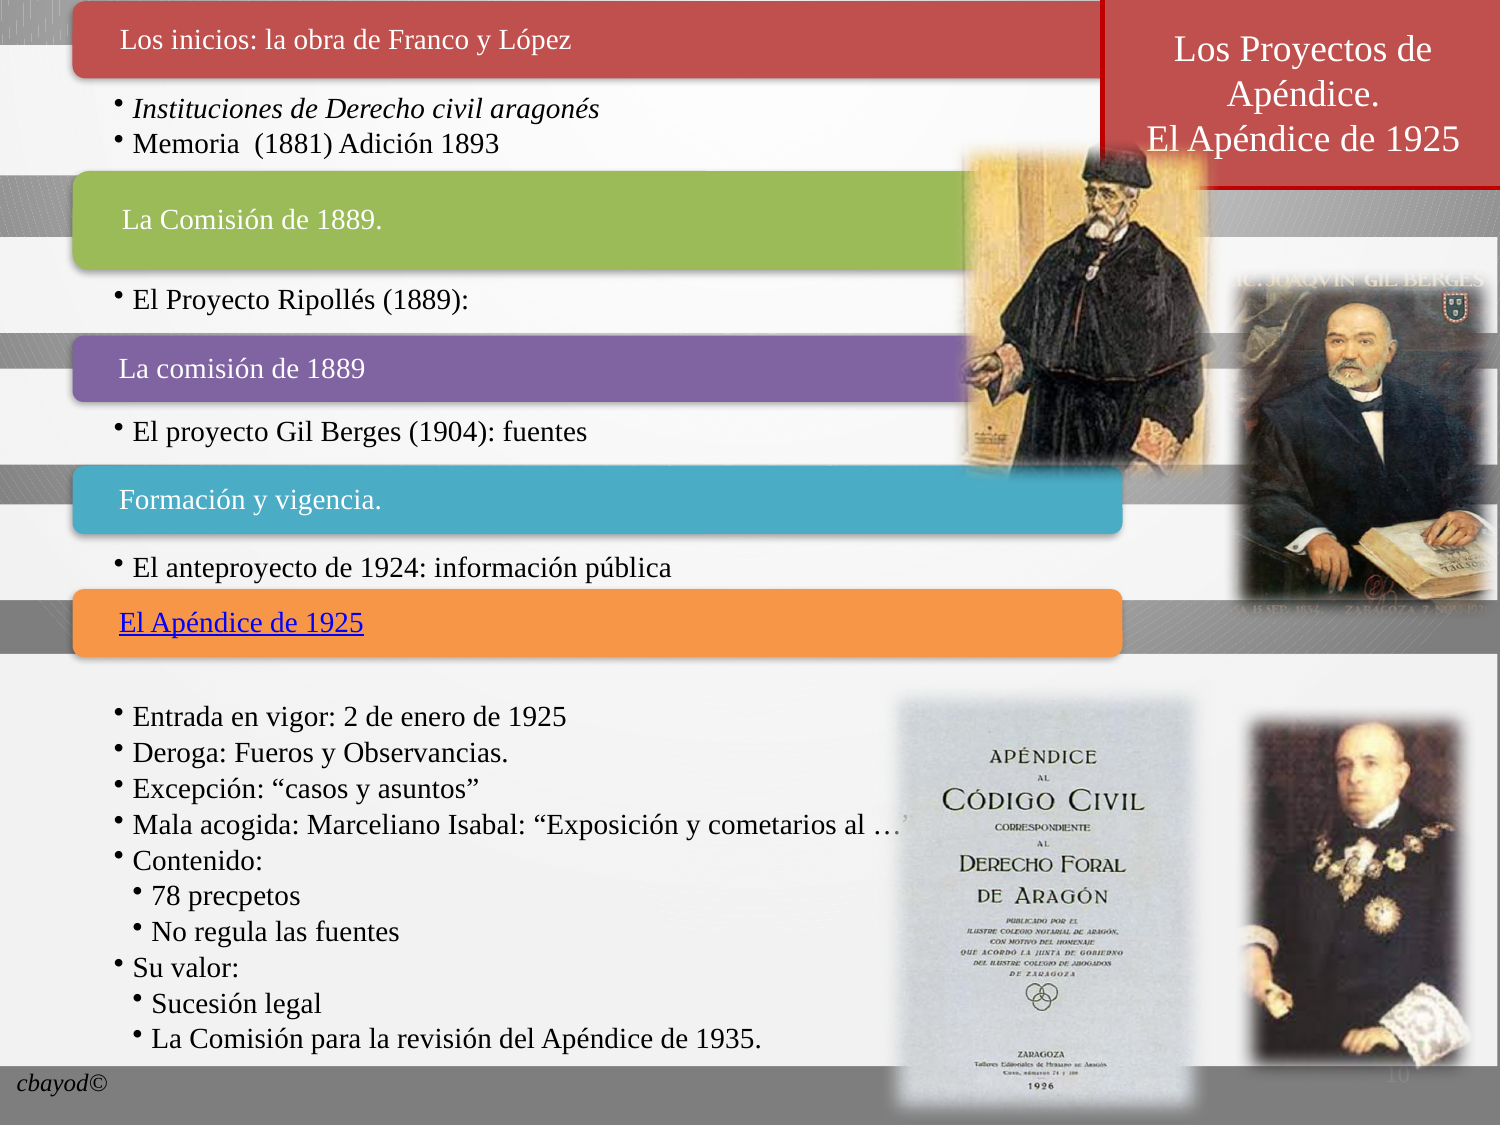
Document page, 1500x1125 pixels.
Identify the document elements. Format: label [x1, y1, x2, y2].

picture [879, 680, 1211, 1124]
text_box [0, 0, 1498, 1125]
picture [950, 136, 1500, 622]
picture [1233, 703, 1477, 1083]
